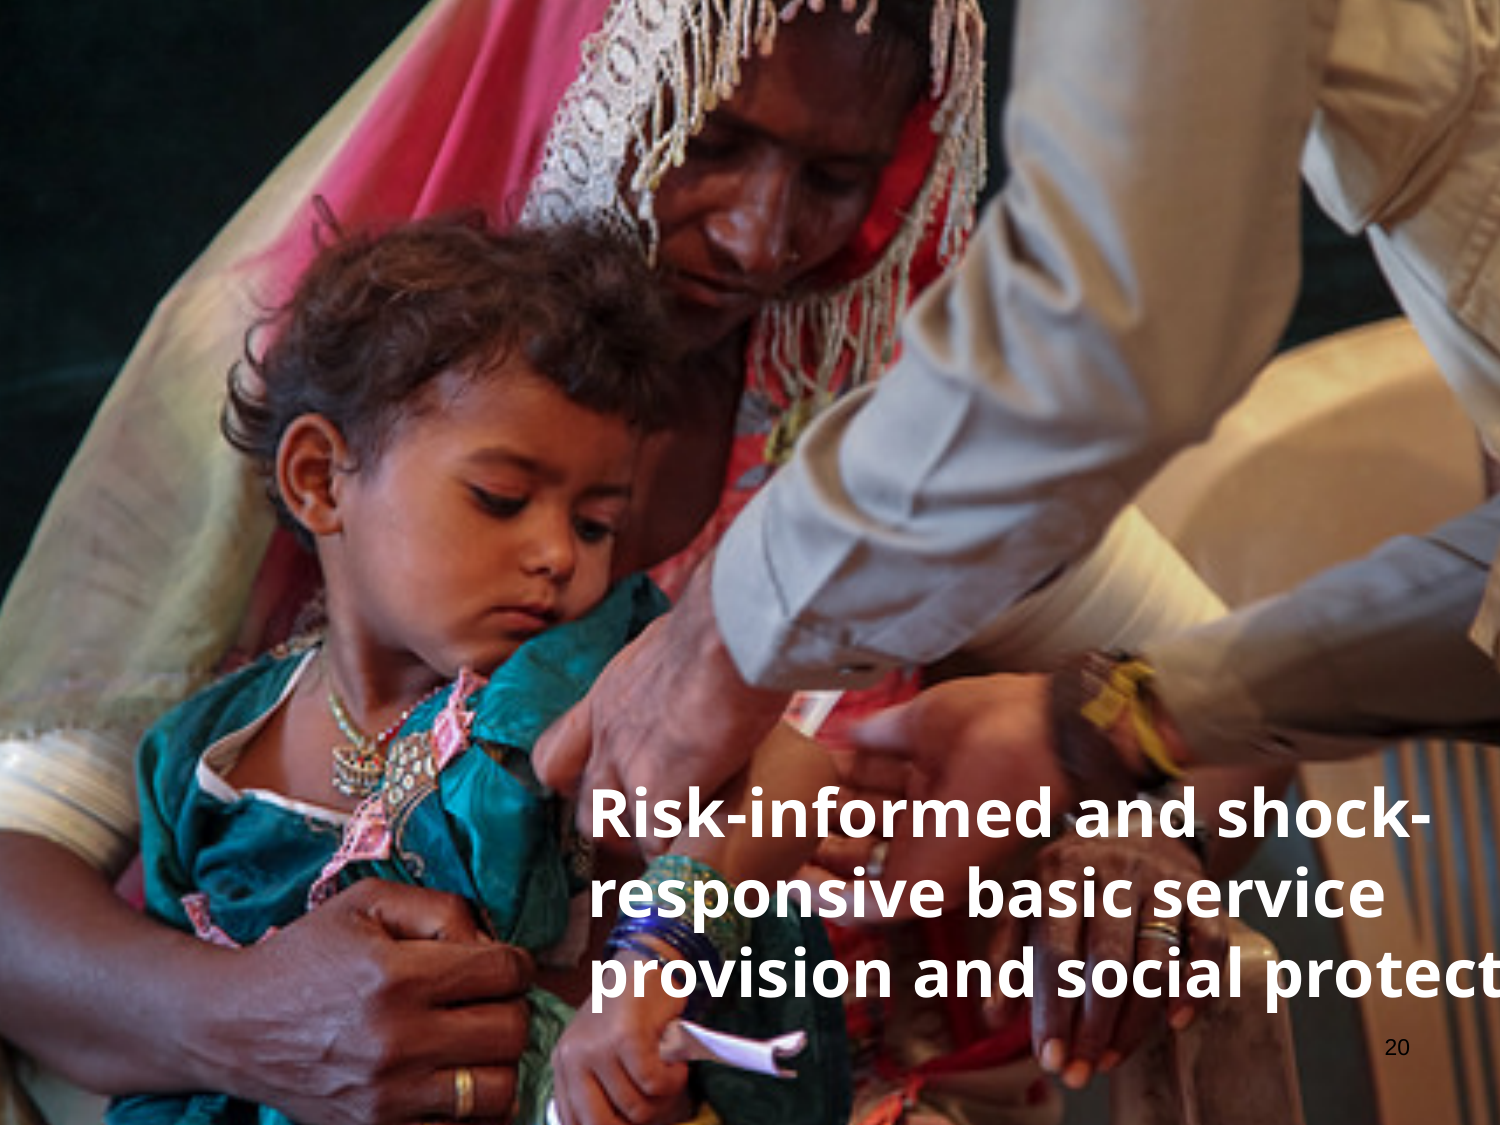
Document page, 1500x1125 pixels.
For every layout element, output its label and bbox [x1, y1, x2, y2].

list [0, 0, 1500, 1125]
